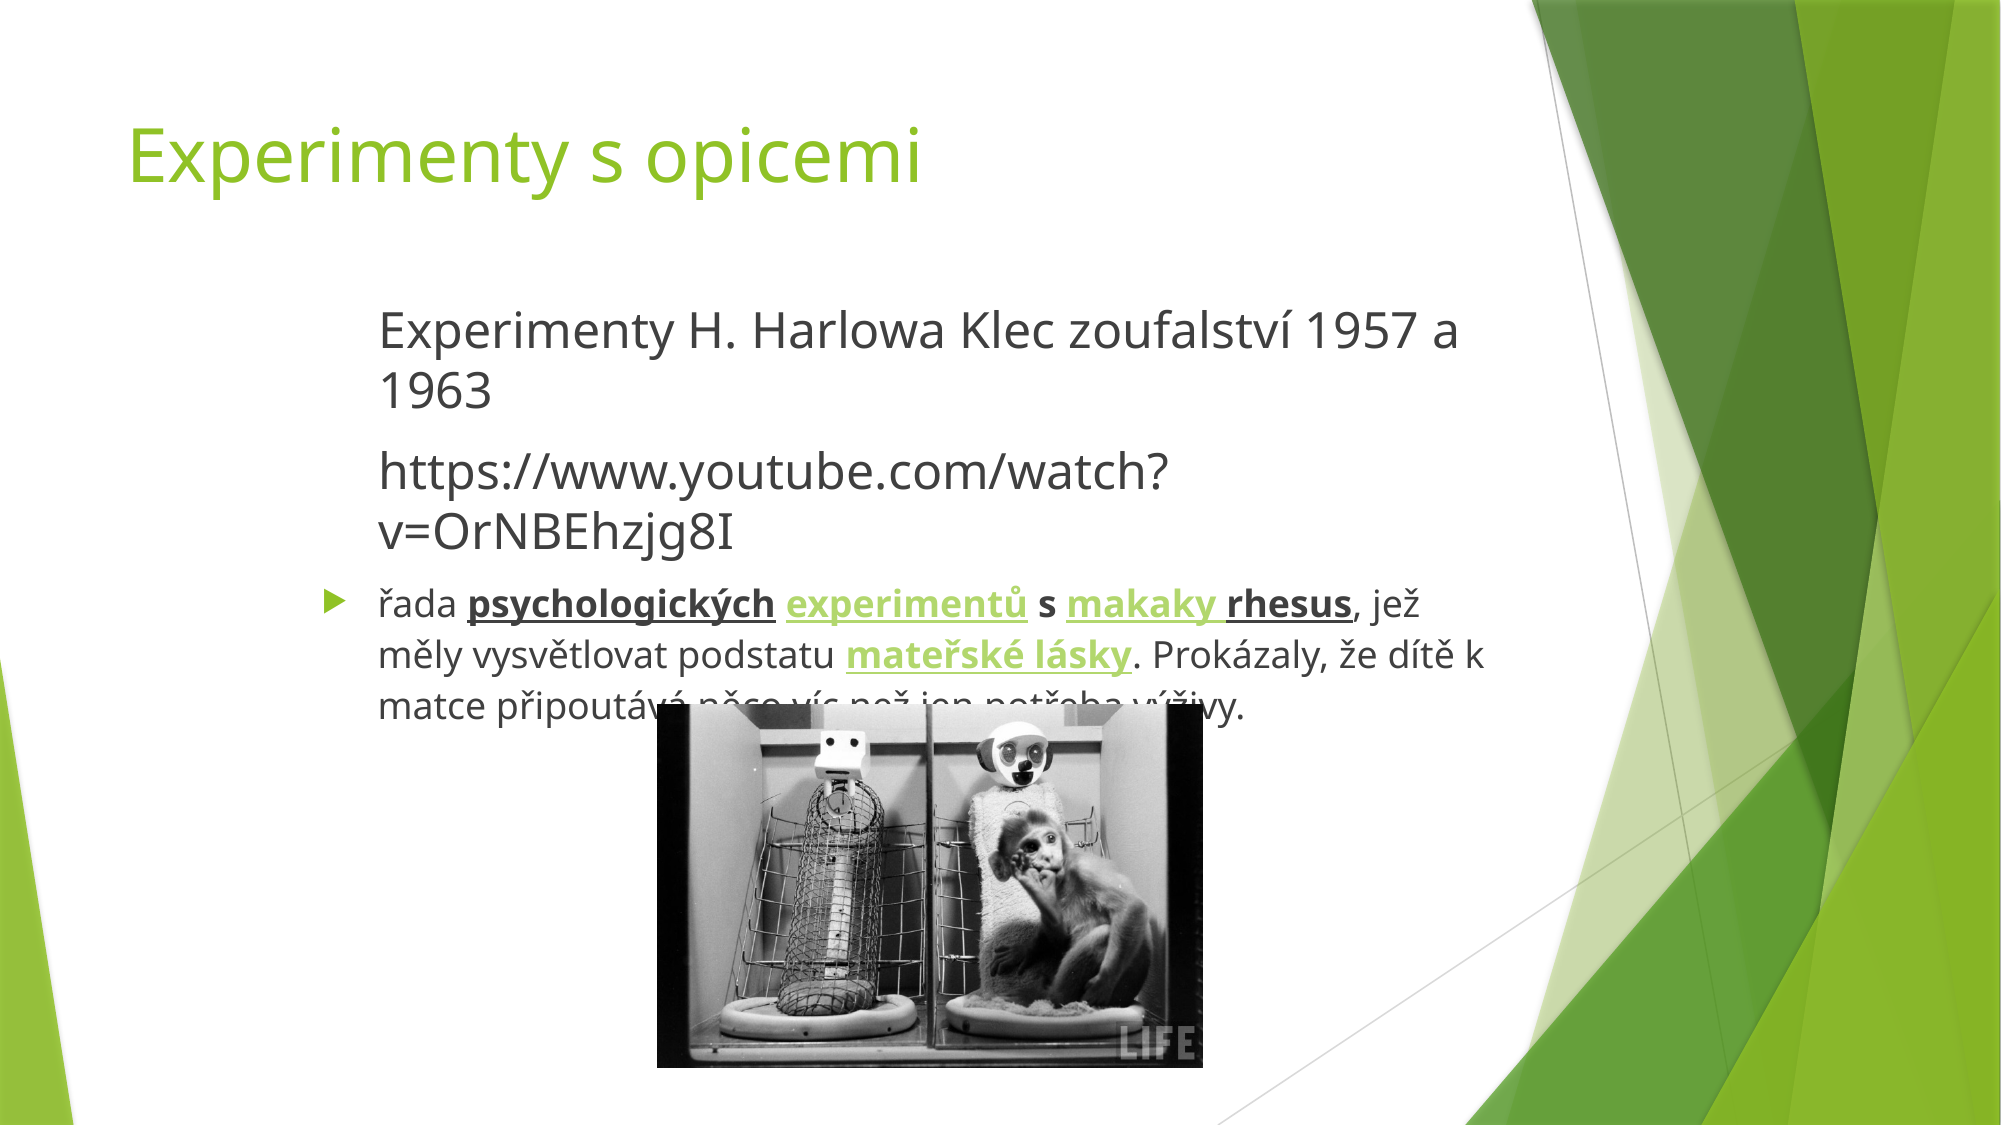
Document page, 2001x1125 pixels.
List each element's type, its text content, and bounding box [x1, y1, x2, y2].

title Experimenty s opicemi [111, 99, 1522, 317]
picture [656, 703, 1204, 1068]
list Experimenty H. Harlowa Klec zoufalství 1957 a 1963 https://www.youtube.com/watch?v=OrNBEhzjg8I řada psychologických experimentů s makaky rhesus, jež měly vysvětlovat podstatu mateřské lásky. Prokázaly, že dítě k matce připoutává něco víc než jen potřeba výživy. [306, 290, 1522, 857]
